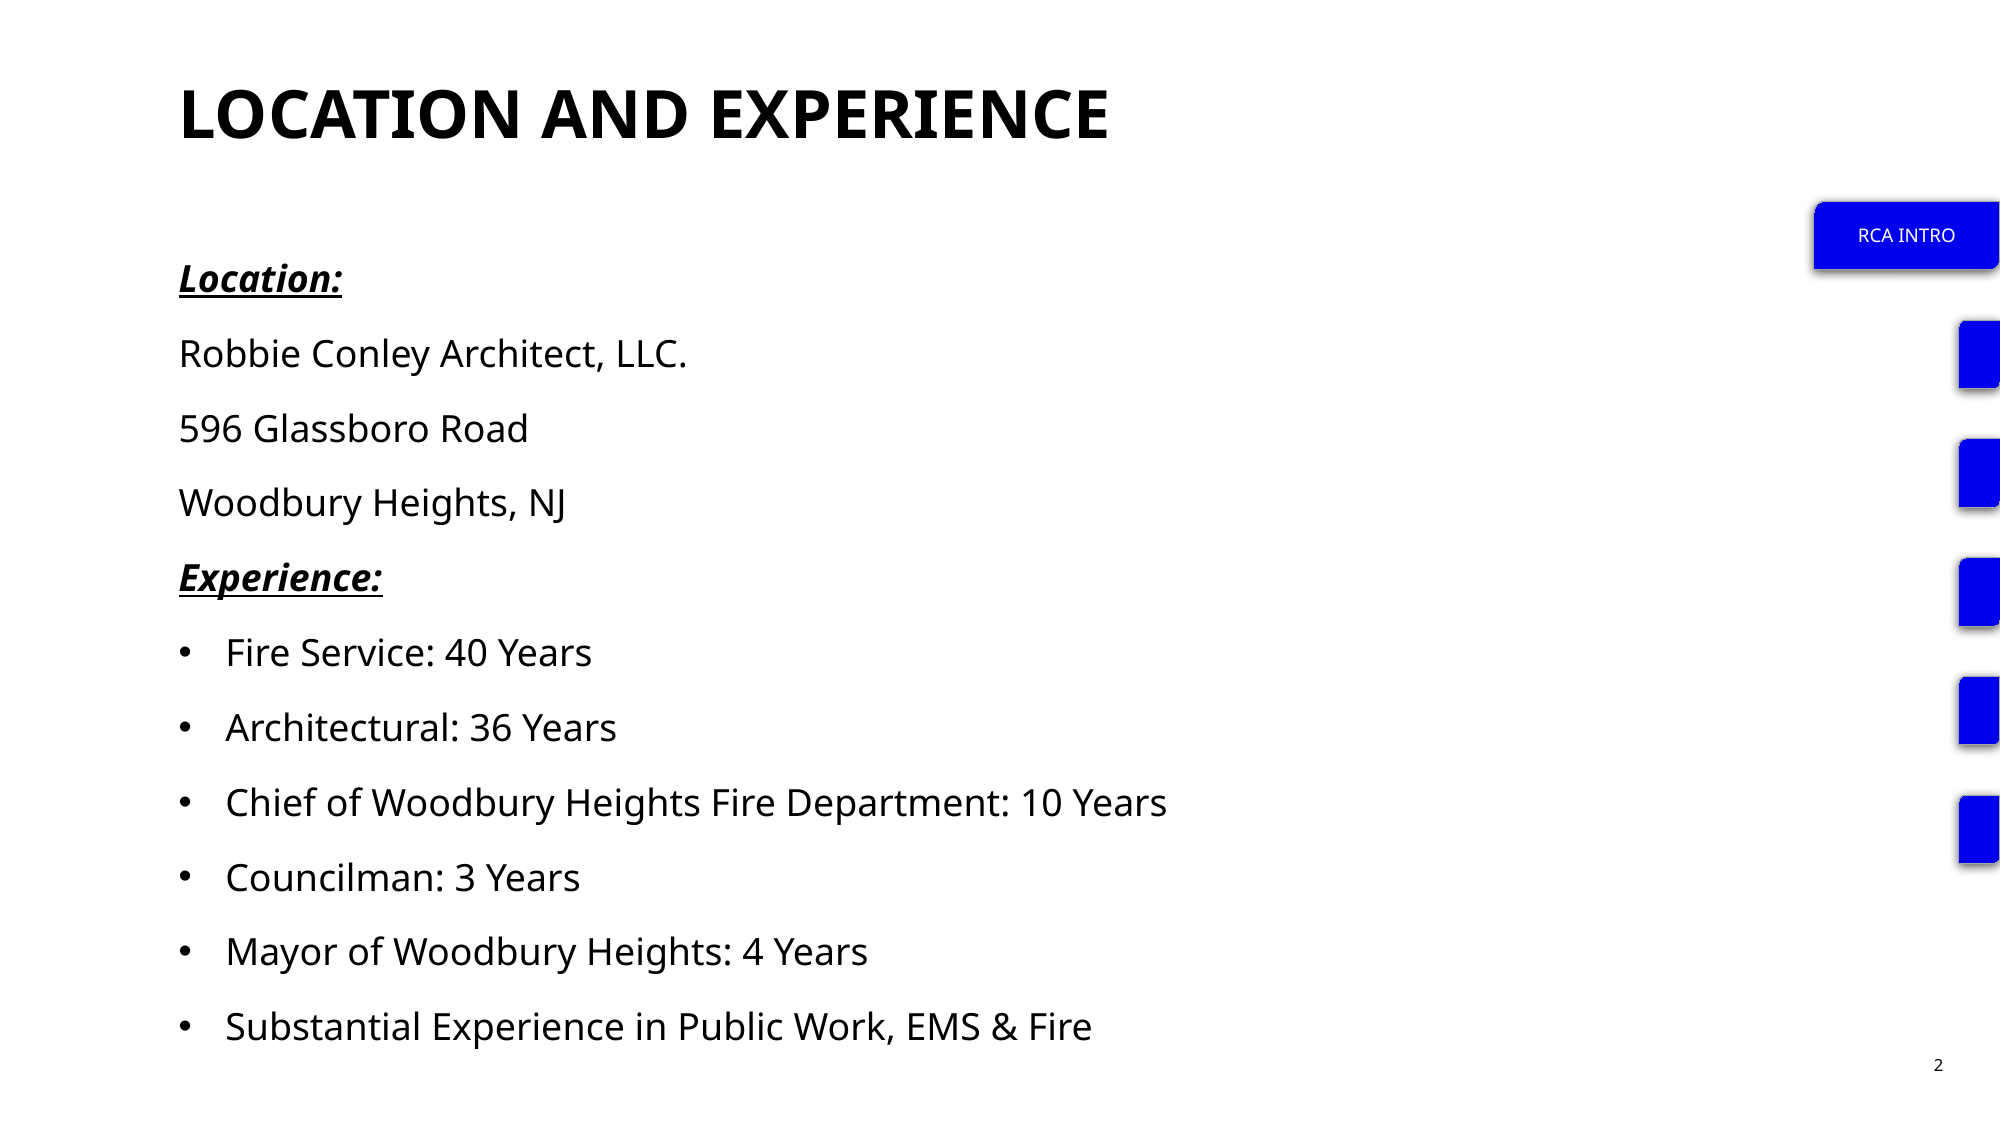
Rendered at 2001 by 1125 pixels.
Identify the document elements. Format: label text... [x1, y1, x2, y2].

slide_number 2 [1841, 1036, 1959, 1097]
title LOCATION AND EXPERIENCE [163, 0, 1627, 225]
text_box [1813, 201, 2000, 864]
list Location: Robbie Conley Architect, LLC. 596 Glassboro Road Woodbury Heights, NJ Experience: Fire Service: 40 Years Architectural: 36 Years Chief of Woodbury Heights Fire Department: 10 Years Councilman: 3 Years Mayor of Woodbury Heights: 4 Years Substantial Experience in Public Work, EMS & Fire [163, 238, 1762, 1088]
